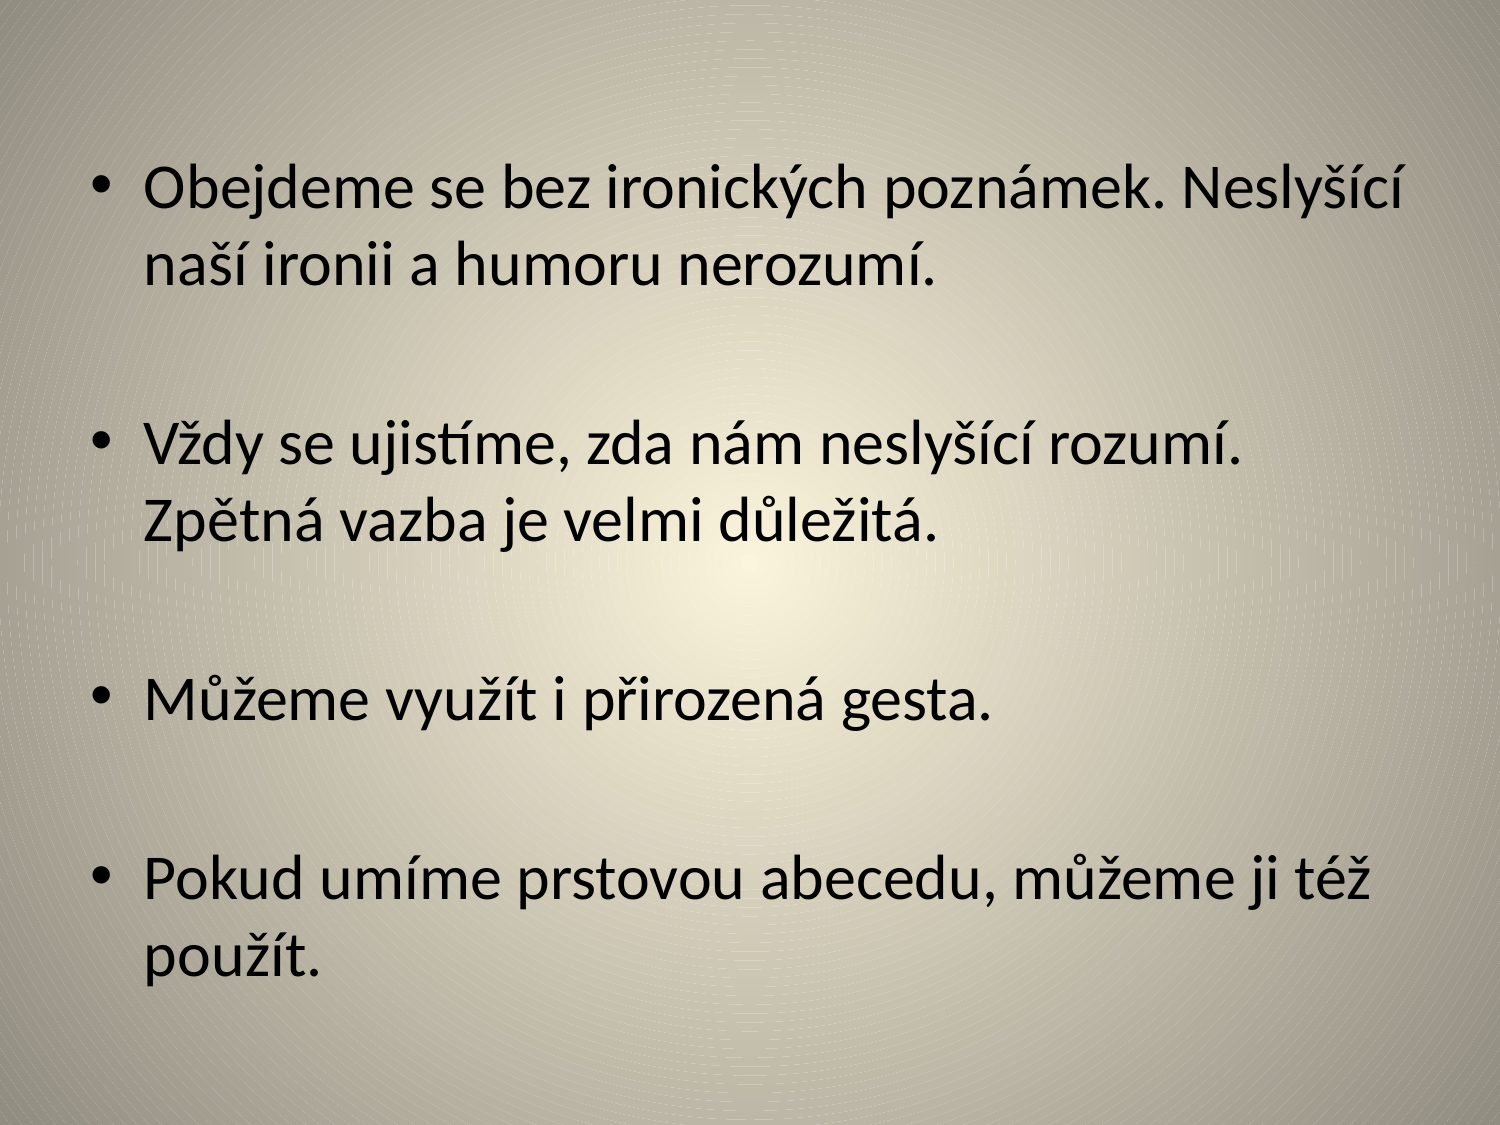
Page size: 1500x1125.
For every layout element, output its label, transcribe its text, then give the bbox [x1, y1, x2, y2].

list Obejdeme se bez ironických poznámek. Neslyšící naší ironii a humoru nerozumí. Vždy se ujistíme, zda nám neslyšící rozumí. Zpětná vazba je velmi důležitá. Můžeme využít i přirozená gesta. Pokud umíme prstovou abecedu, můžeme ji též použít. [75, 137, 1425, 1005]
